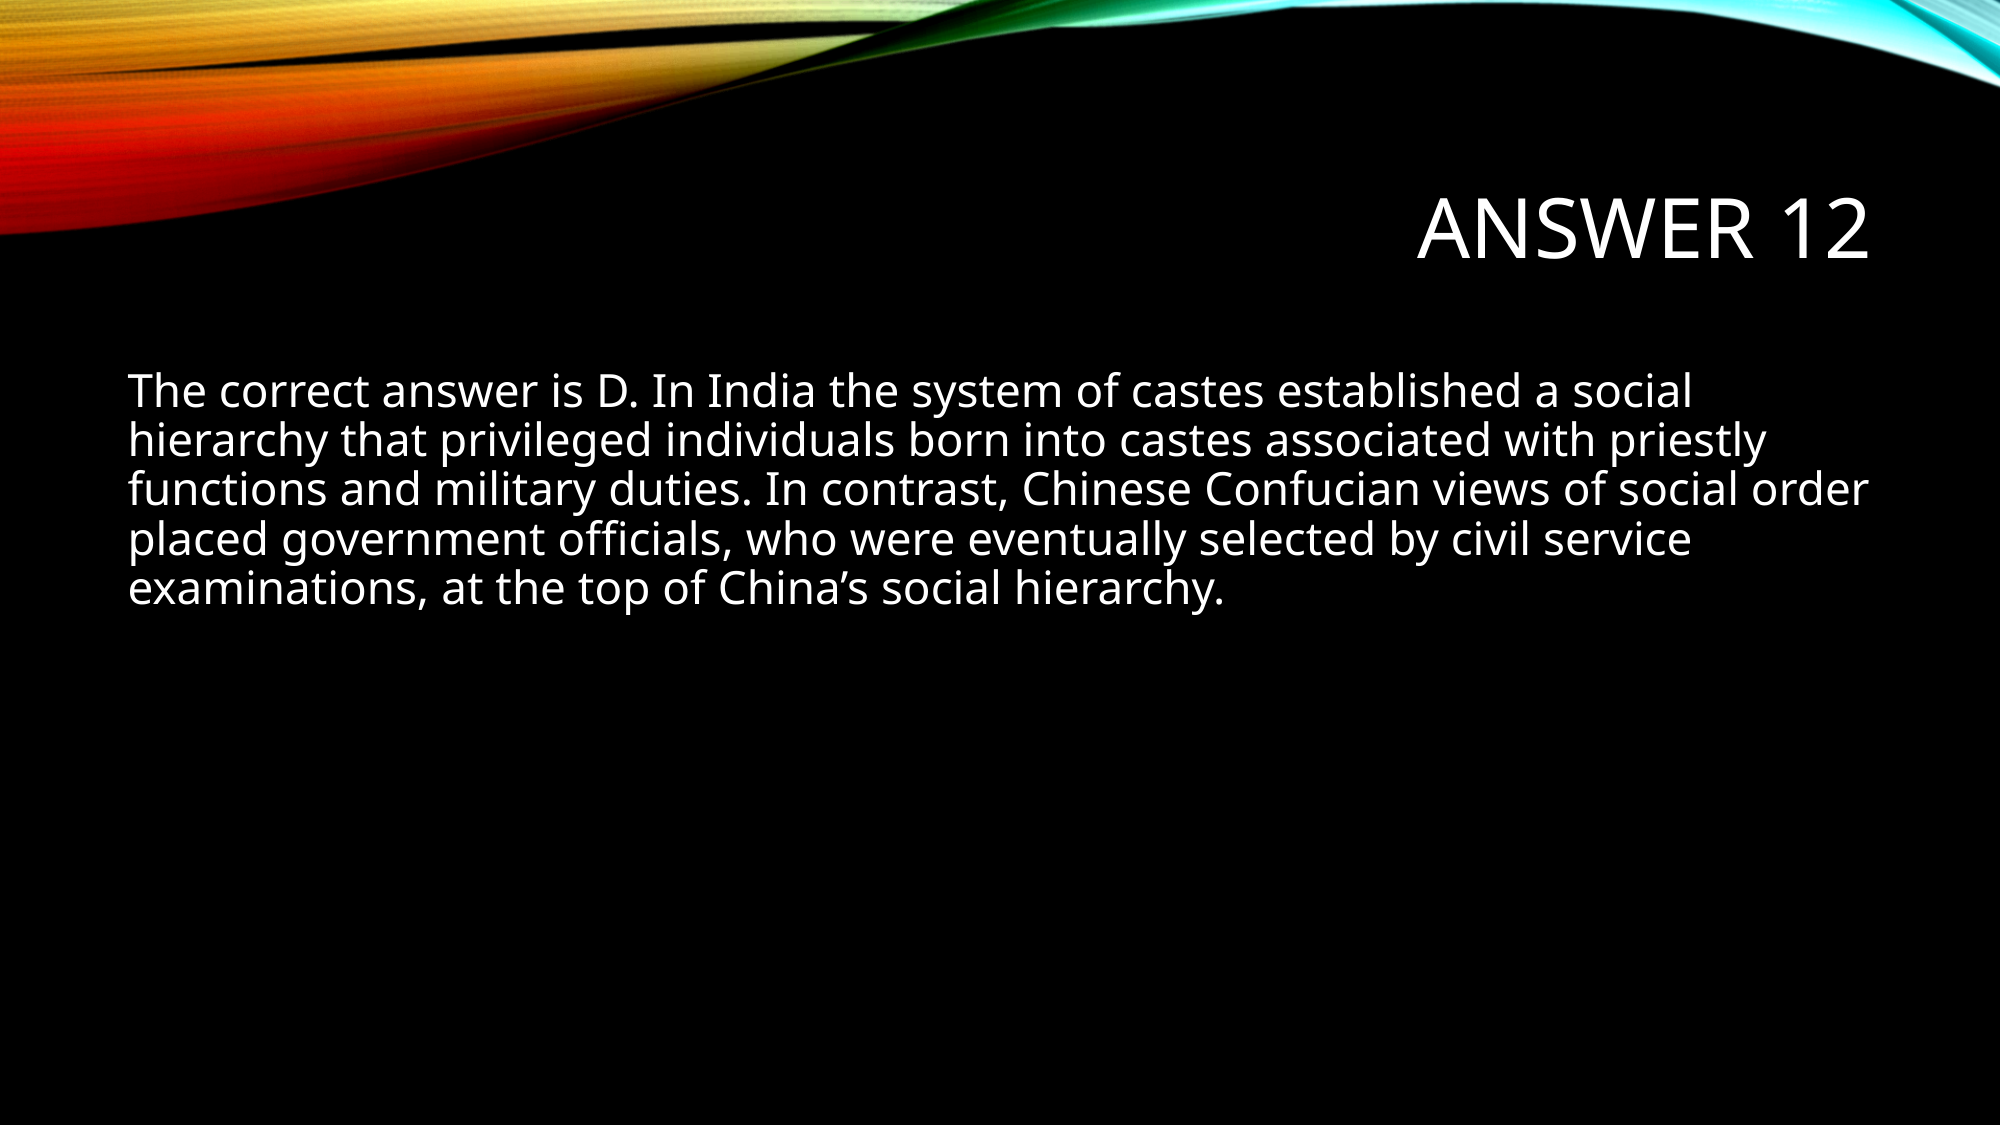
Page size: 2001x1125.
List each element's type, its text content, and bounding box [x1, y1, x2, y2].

picture [0, 0, 2000, 237]
title Answer 12 [474, 125, 1888, 338]
list The correct answer is D. In India the system of castes established a social hierarchy that privileged individuals born into castes associated with priestly functions and military duties. In contrast, Chinese Confucian views of social order placed government officials, who were eventually selected by civil service examinations, at the top of China’s social hierarchy. [112, 360, 1888, 1021]
